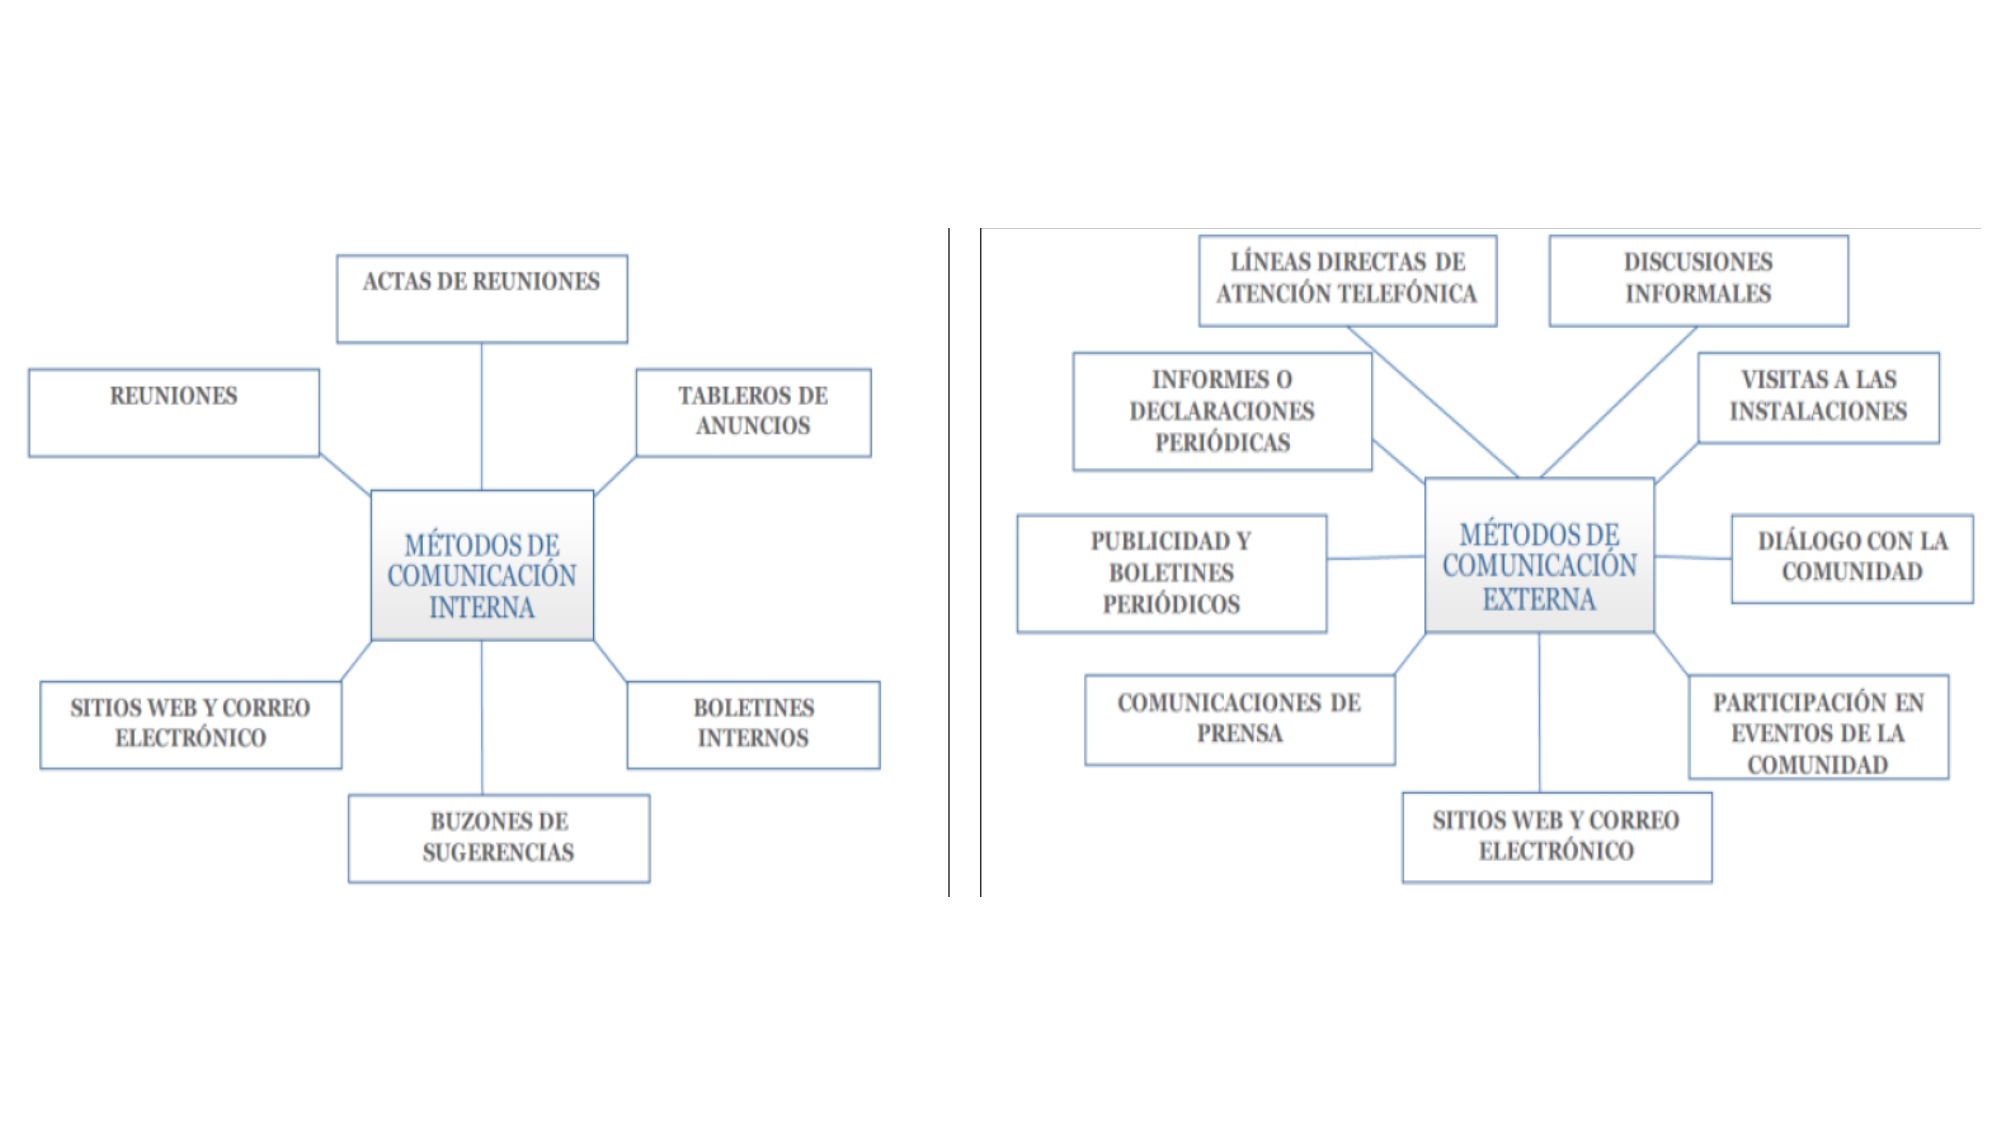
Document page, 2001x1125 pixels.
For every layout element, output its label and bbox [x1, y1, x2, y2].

picture [18, 228, 1982, 897]
